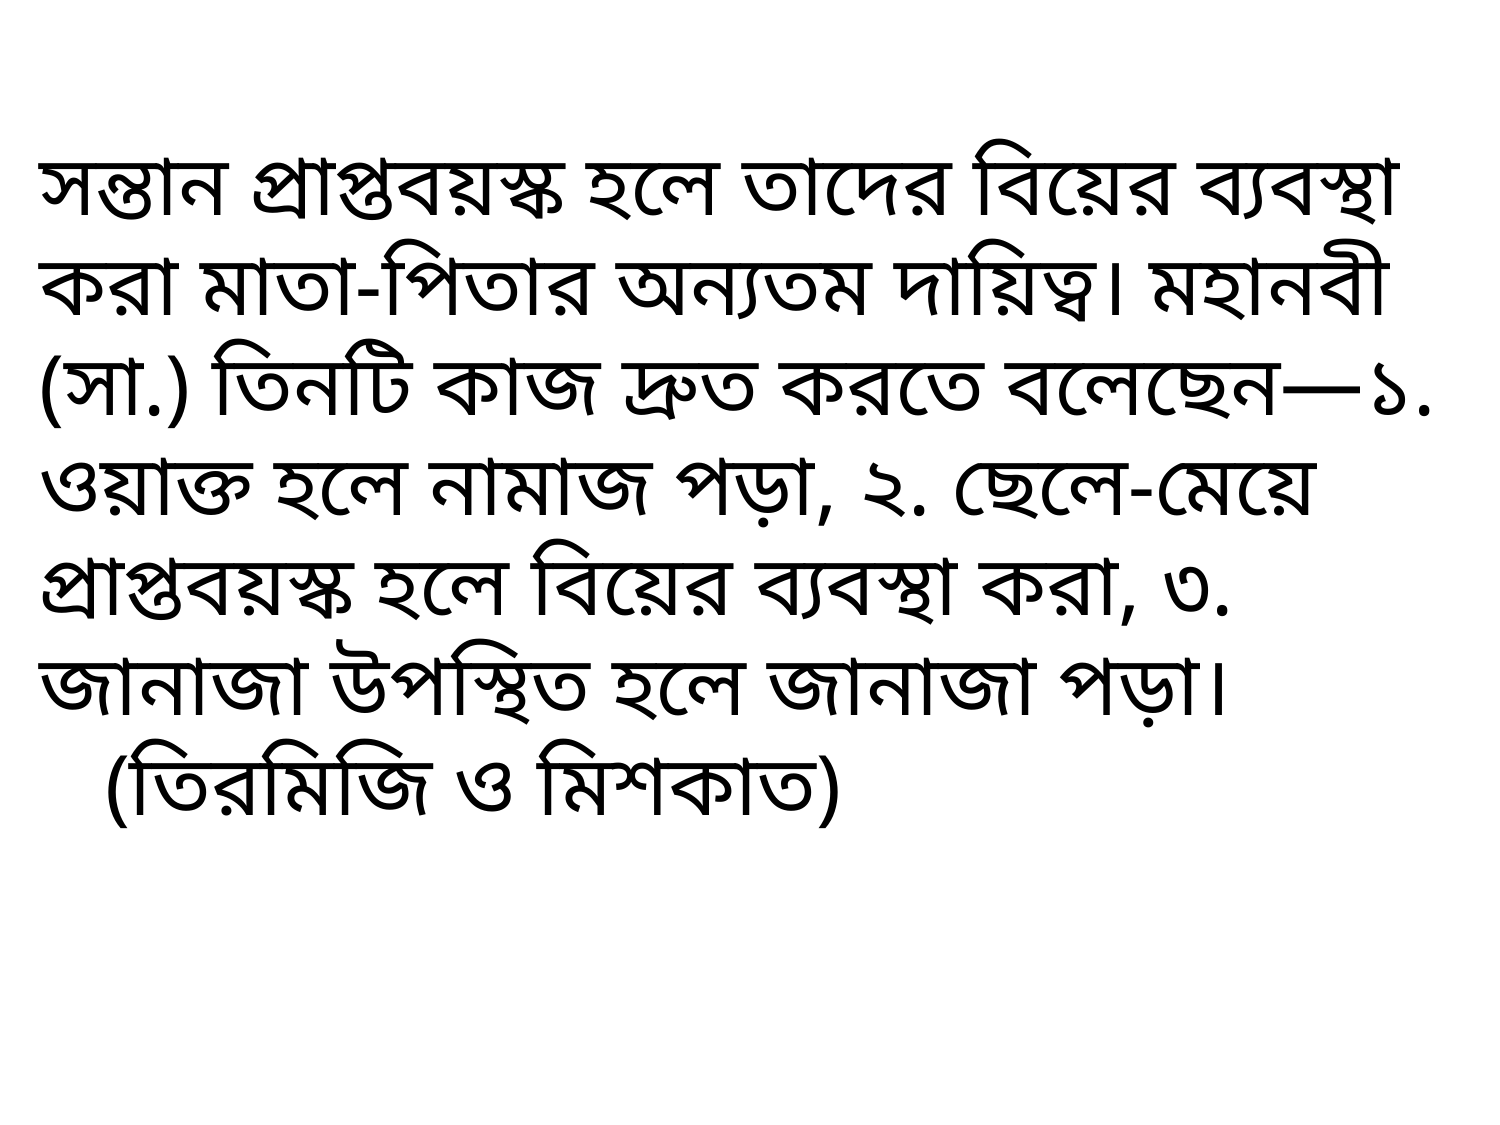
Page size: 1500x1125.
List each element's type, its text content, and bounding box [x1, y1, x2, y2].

text_box সন্তান প্রাপ্তবয়স্ক হলে তাদের বিয়ের ব্যবস্থা করা মাতা-পিতার অন্যতম দায়িত্ব। মহানবী (সা.) তিনটি কাজ দ্রুত করতে বলেছেন—১. ওয়াক্ত হলে নামাজ পড়া, ২. ছেলে-মেয়ে প্রাপ্তবয়স্ক হলে বিয়ের ব্যবস্থা করা, ৩. জানাজা উপস্থিত হলে জানাজা পড়া। (তিরমিজি ও মিশকাত) [24, 125, 1463, 840]
